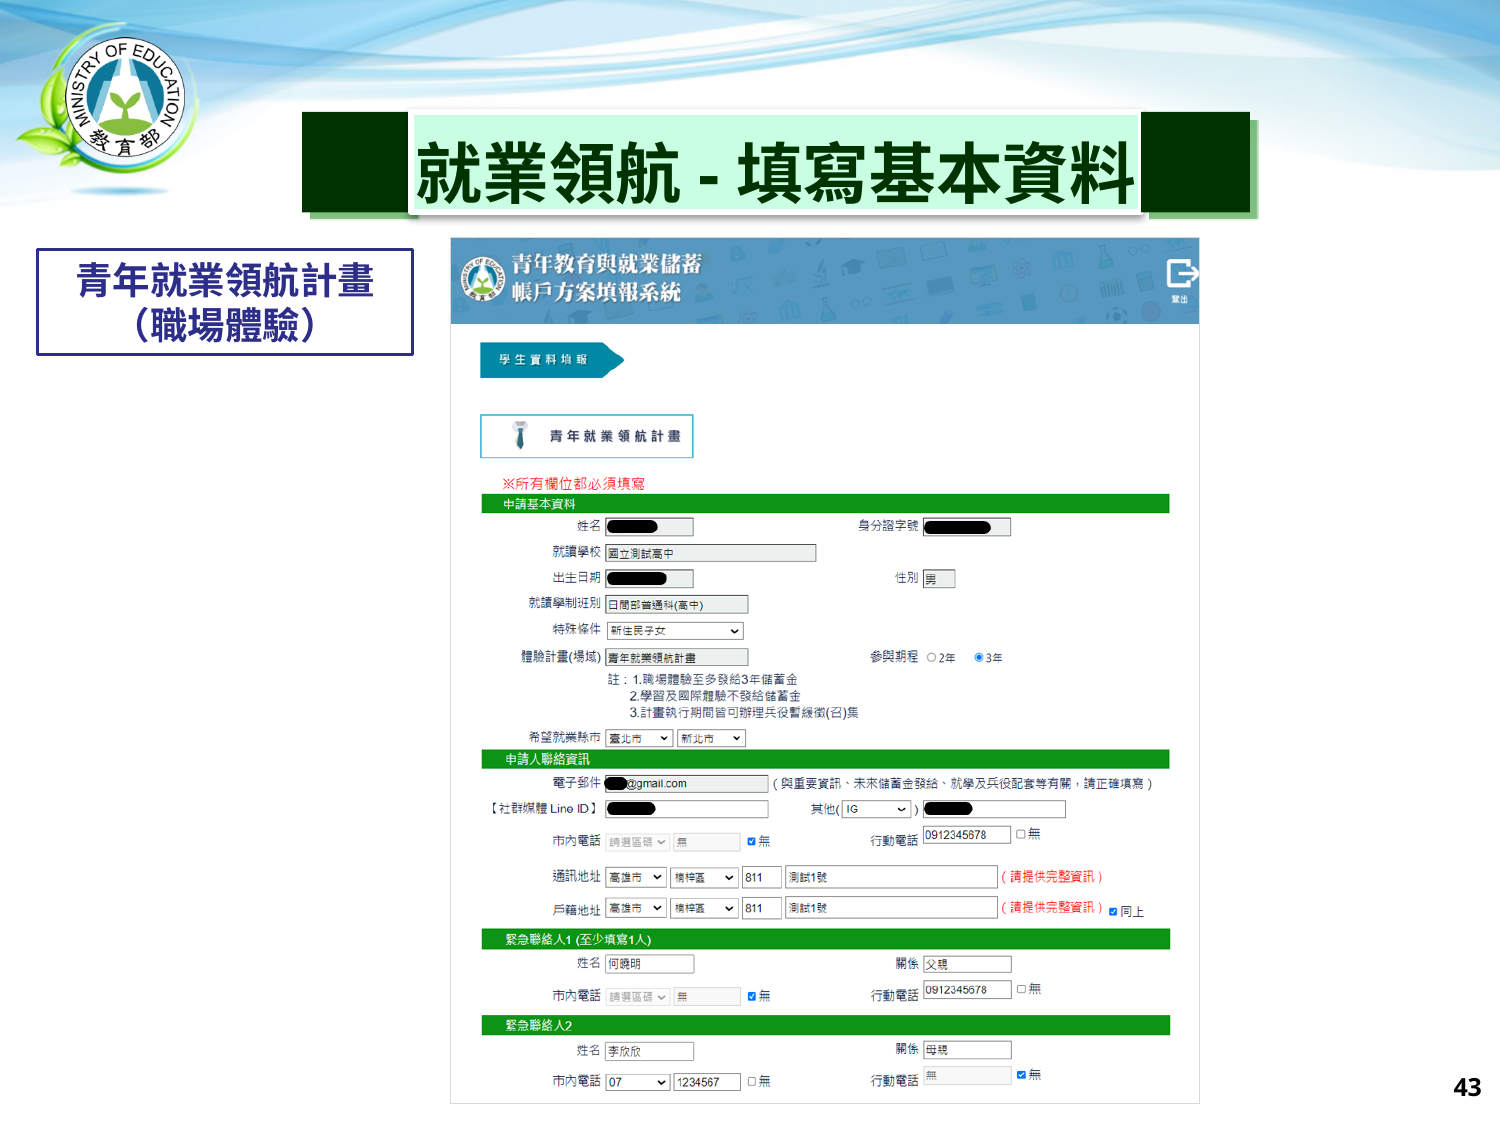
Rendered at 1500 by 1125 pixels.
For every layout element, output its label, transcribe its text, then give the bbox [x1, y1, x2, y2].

text_box [1141, 111, 1250, 213]
text_box [302, 111, 405, 213]
text_box 就業領航-填寫基本資料 [408, 109, 1144, 215]
slide_number 43 [1146, 1063, 1498, 1117]
text_box 青年就業領航計畫 （職場體驗） [37, 249, 413, 355]
picture [0, 0, 1500, 1125]
